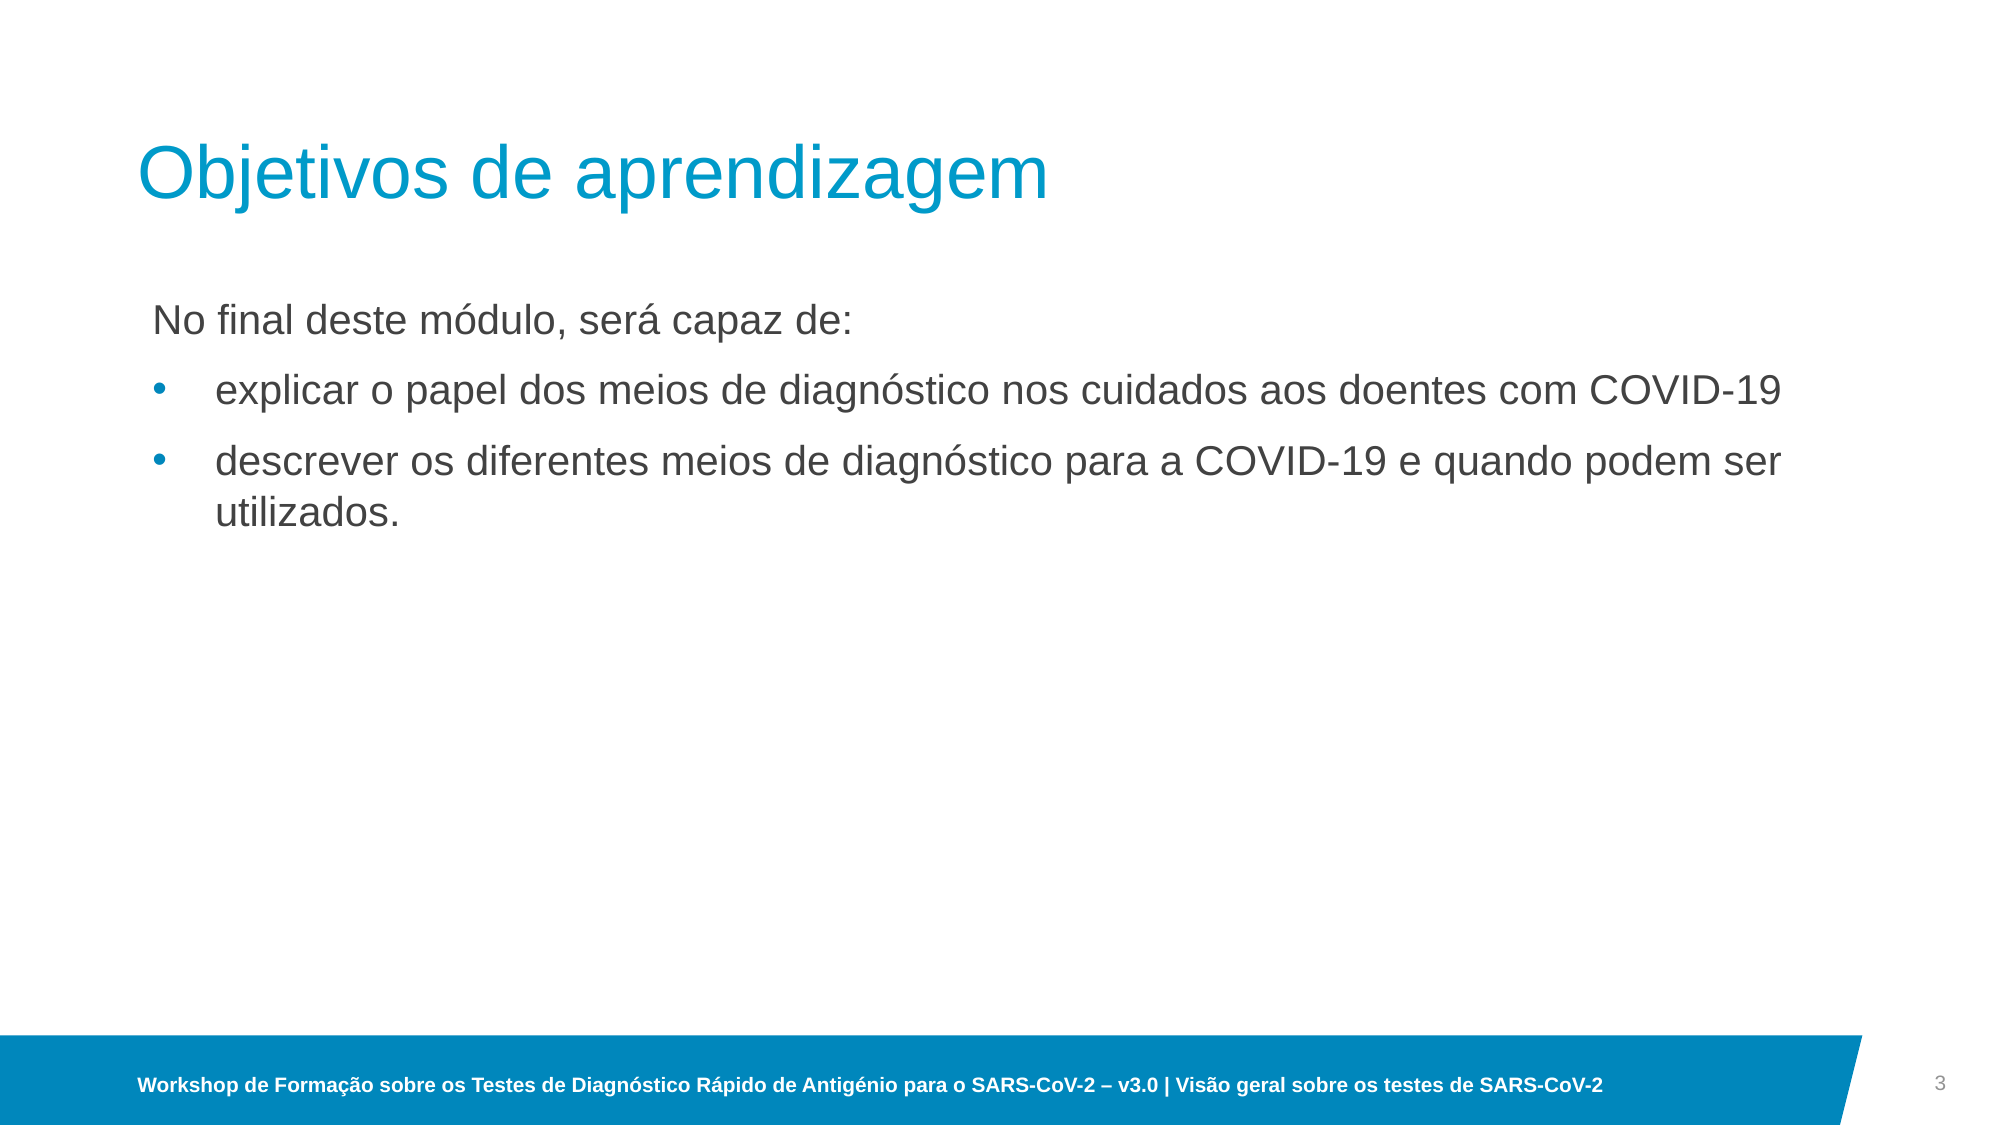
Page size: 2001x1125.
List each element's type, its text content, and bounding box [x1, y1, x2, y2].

title Objetivos de aprendizagem [137, 59, 1863, 215]
list No final deste módulo, será capaz de: explicar o papel dos meios de diagnóstico nos cuidados aos doentes com COVID-19 descrever os diferentes meios de diagnóstico para a COVID-19 e quando podem ser utilizados. [137, 284, 1863, 1014]
footer Workshop de Formação sobre os Testes de Diagnóstico Rápido de Antigénio para o SARS-CoV-2 – v3.0 | Visão geral sobre os testes de SARS-CoV-2 [137, 1042, 1690, 1125]
slide_number 3 [1862, 1035, 1947, 1125]
